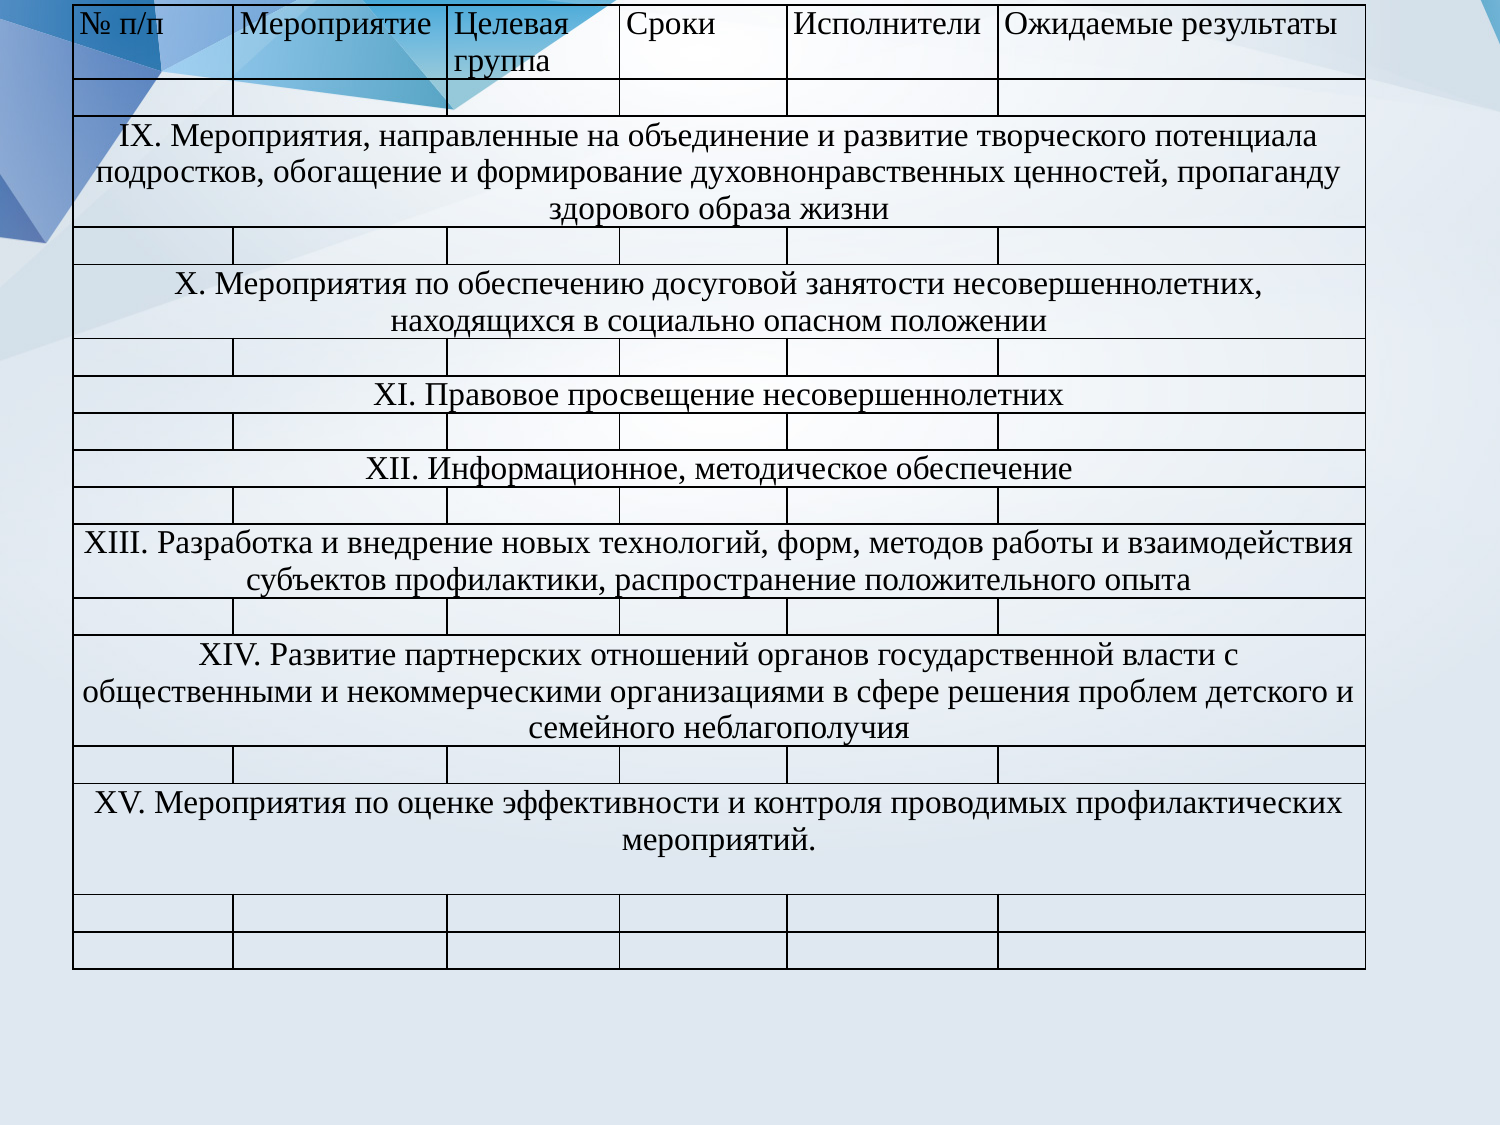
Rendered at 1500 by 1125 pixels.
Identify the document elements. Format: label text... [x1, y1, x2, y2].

table_cell [448, 339, 619, 375]
table_header Исполнители [788, 6, 997, 78]
table_cell [788, 747, 997, 783]
table_cell [234, 599, 446, 634]
table_cell [234, 339, 446, 375]
table_header № п/п [74, 6, 232, 78]
table_cell [620, 414, 786, 449]
table_cell [999, 414, 1365, 449]
table_cell [999, 80, 1365, 115]
table_cell [74, 414, 232, 449]
table_cell [620, 599, 786, 634]
table_cell [788, 599, 997, 634]
table_cell [234, 747, 446, 783]
table_cell IX. Мероприятия, направленные на объединение и развитие творческого потенциала подростков, обогащение и формирование духовнонравственных ценностей, пропаганду здорового образа жизни [74, 117, 1365, 226]
table_cell [74, 933, 232, 968]
table_cell [234, 895, 446, 931]
table_cell [620, 228, 786, 264]
table_cell [448, 599, 619, 634]
table_cell [74, 895, 232, 931]
table_cell [448, 414, 619, 449]
table_cell [448, 747, 619, 783]
table_cell [234, 933, 446, 968]
picture [0, 0, 1500, 1125]
table_cell XI. Правовое просвещение несовершеннолетних [74, 377, 1365, 412]
table_cell [620, 895, 786, 931]
table_cell [999, 228, 1365, 264]
table_cell [788, 339, 997, 375]
table_header Сроки [620, 6, 786, 78]
table_cell [788, 228, 997, 264]
table_cell [74, 488, 232, 523]
table_cell [999, 599, 1365, 634]
table_cell [234, 228, 446, 264]
table_cell [448, 80, 619, 115]
table_header Целевая группа [448, 6, 619, 78]
table_cell [788, 80, 997, 115]
table_cell [234, 414, 446, 449]
table_cell [788, 895, 997, 931]
table_cell [234, 80, 446, 115]
table_cell [620, 80, 786, 115]
table_cell [999, 747, 1365, 783]
table_cell [788, 488, 997, 523]
table_cell [788, 933, 997, 968]
table_cell [999, 933, 1365, 968]
table_header Мероприятие [234, 6, 446, 78]
table_cell [448, 488, 619, 523]
table_cell XII. Информационное, методическое обеспечение [74, 451, 1365, 486]
table_cell [448, 228, 619, 264]
table_cell [620, 488, 786, 523]
table_cell [74, 599, 232, 634]
table_cell [74, 80, 232, 115]
table_cell [999, 339, 1365, 375]
table_cell [620, 747, 786, 783]
table_cell [448, 895, 619, 931]
table_cell [999, 895, 1365, 931]
table_cell [74, 747, 232, 783]
table_header Ожидаемые результаты [999, 6, 1365, 78]
table_cell [74, 228, 232, 264]
table_cell [620, 933, 786, 968]
table_cell X. Мероприятия по обеспечению досуговой занятости несовершеннолетних, находящихся в социально опасном положении [74, 265, 1365, 338]
table_cell XIII. Разработка и внедрение новых технологий, форм, методов работы и взаимодействия субъектов профилактики, распространение положительного опыта [74, 525, 1365, 597]
table_cell [999, 488, 1365, 523]
table_cell XV. Мероприятия по оценке эффективности и контроля проводимых профилактических мероприятий. [74, 784, 1365, 894]
table_cell XIV. Развитие партнерских отношений органов государственной власти с общественными и некоммерческими организациями в сфере решения проблем детского и семейного неблагополучия [74, 636, 1365, 745]
table_cell [74, 339, 232, 375]
table_cell [448, 933, 619, 968]
table_cell [620, 339, 786, 375]
table_cell [788, 414, 997, 449]
table_cell [234, 488, 446, 523]
